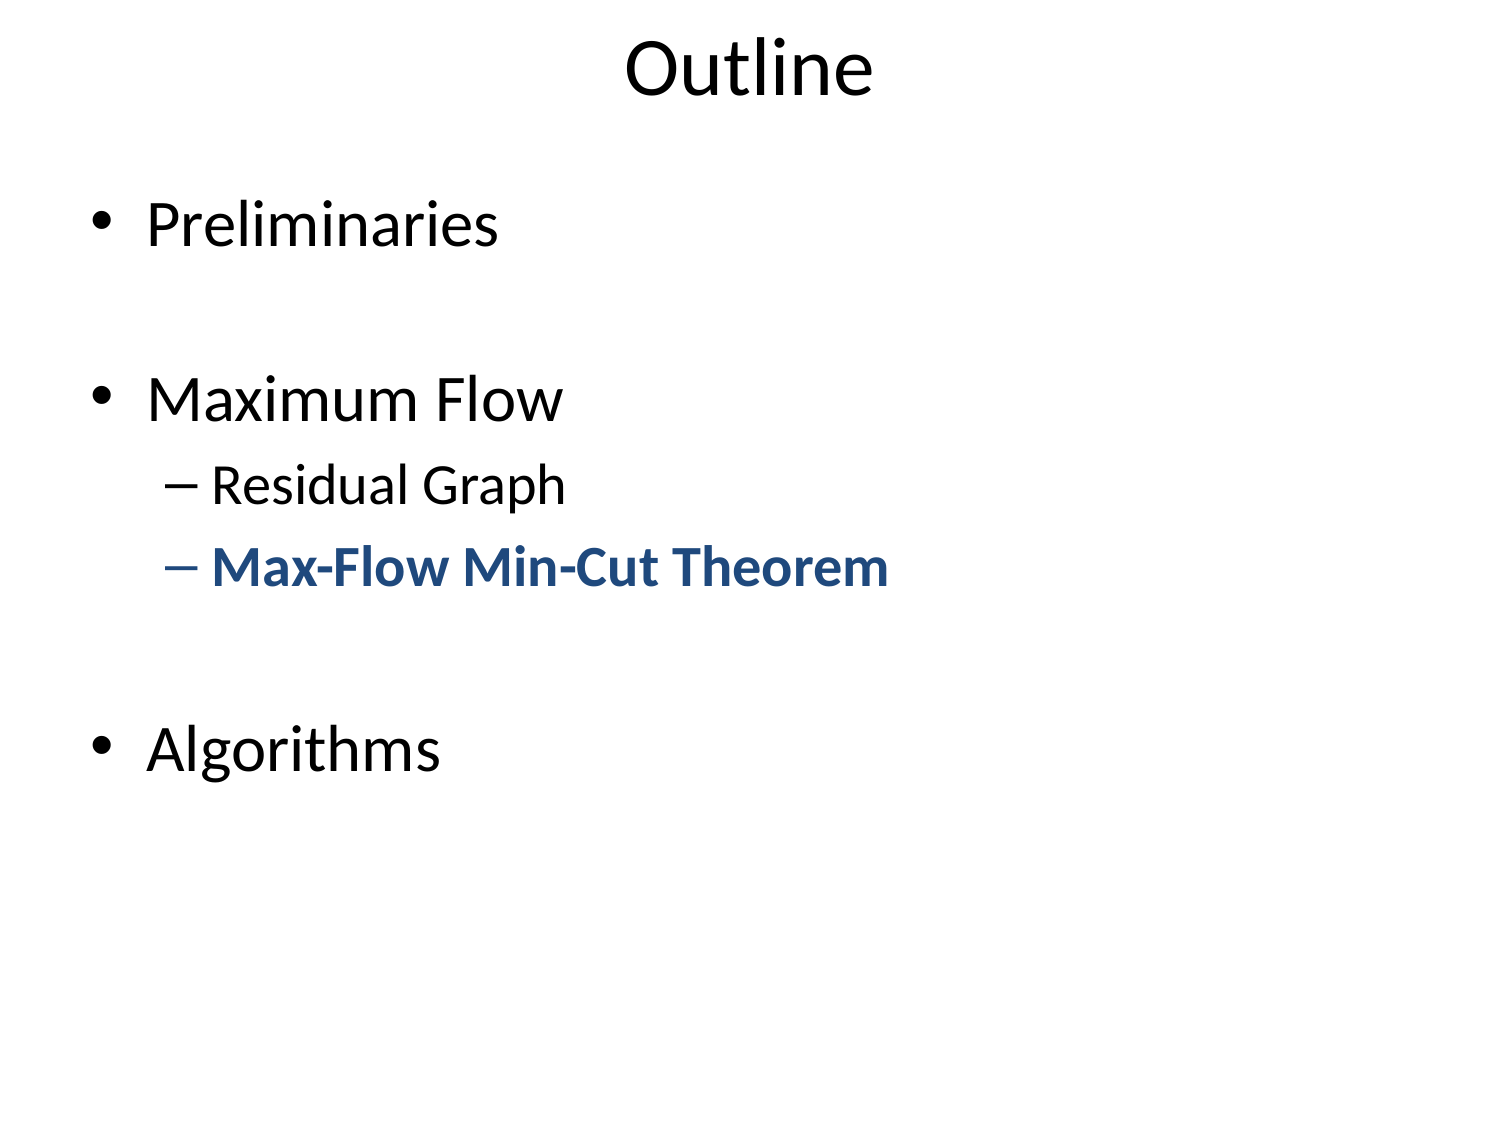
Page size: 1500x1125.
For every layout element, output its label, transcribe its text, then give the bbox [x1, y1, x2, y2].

title Outline [75, 8, 1425, 116]
list Preliminaries Maximum Flow Residual Graph Max-Flow Min-Cut Theorem Algorithms [75, 172, 1425, 1090]
